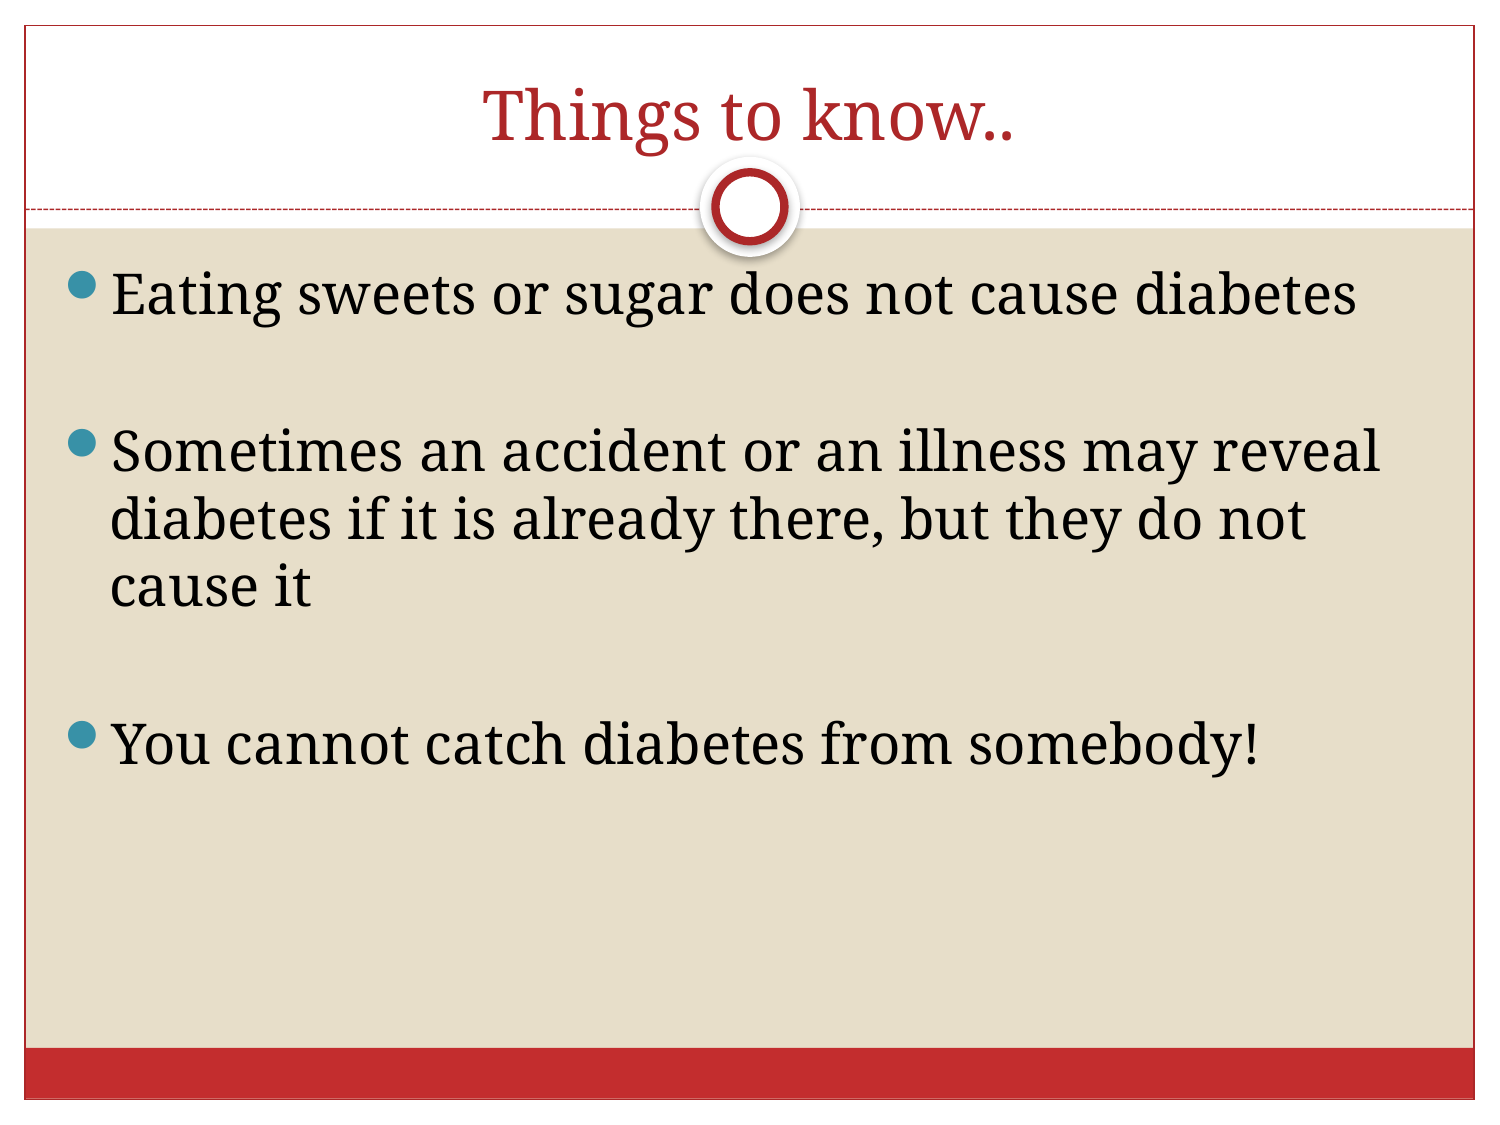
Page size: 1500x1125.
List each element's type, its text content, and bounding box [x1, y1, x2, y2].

list Eating sweets or sugar does not cause diabetes Sometimes an accident or an illness may reveal diabetes if it is already there, but they do not cause it You cannot catch diabetes from somebody! [49, 250, 1445, 1001]
title Things to know.. [49, 37, 1450, 162]
